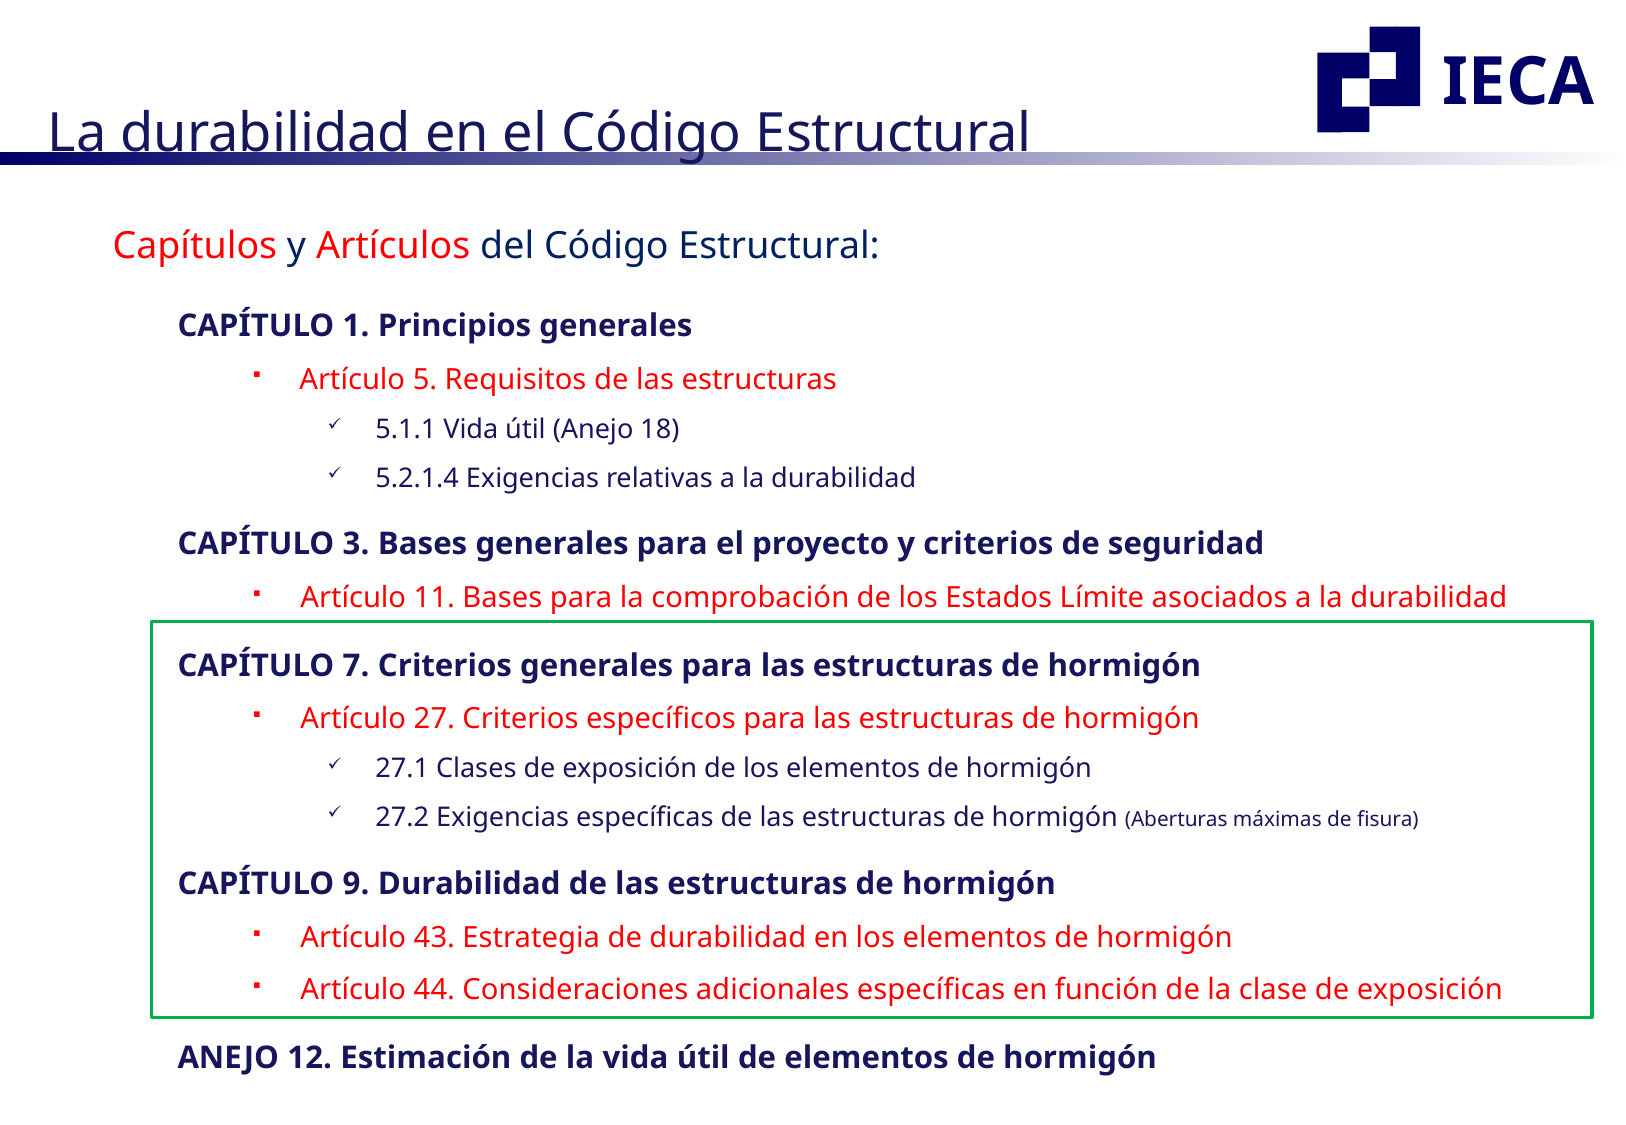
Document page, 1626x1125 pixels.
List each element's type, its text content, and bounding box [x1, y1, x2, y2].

text_box [149, 619, 1594, 1019]
text_box La durabilidad en el Código Estructural [32, 90, 1194, 170]
text_box CAPÍTULO 1. Principios generales Artículo 5. Requisitos de las estructuras 5.1.1 Vida útil (Anejo 18) 5.2.1.4 Exigencias relativas a la durabilidad CAPÍTULO 3. Bases generales para el proyecto y criterios de seguridad Artículo 11. Bases para la comprobación de los Estados Límite asociados a la durabilidad CAPÍTULO 7. Criterios generales para las estructuras de hormigón Artículo 27. Criterios específicos para las estructuras de hormigón 27.1 Clases de exposición de los elementos de hormigón 27.2 Exigencias específicas de las estructuras de hormigón (Aberturas máximas de fisura) CAPÍTULO 9. Durabilidad de las estructuras de hormigón Artículo 43. Estrategia de durabilidad en los elementos de hormigón Artículo 44. Consideraciones adicionales específicas en función de la clase de exposición ANEJO 12. Estimación de la vida útil de elementos de hormigón [162, 1019, 1593, 1082]
text_box Capítulos y Artículos del Código Estructural: [97, 191, 1563, 274]
text_box CAPÍTULO 1. Principios generales Artículo 5. Requisitos de las estructuras 5.1.1 Vida útil (Anejo 18) 5.2.1.4 Exigencias relativas a la durabilidad CAPÍTULO 3. Bases generales para el proyecto y criterios de seguridad Artículo 11. Bases para la comprobación de los Estados Límite asociados a la durabilidad CAPÍTULO 7. Criterios generales para las estructuras de hormigón Artículo 27. Criterios específicos para las estructuras de hormigón 27.1 Clases de exposición de los elementos de hormigón 27.2 Exigencias específicas de las estructuras de hormigón (Aberturas máximas de fisura) CAPÍTULO 9. Durabilidad de las estructuras de hormigón Artículo 43. Estrategia de durabilidad en los elementos de hormigón Artículo 44. Consideraciones adicionales específicas en función de la clase de exposición ANEJO 12. Estimación de la vida útil de elementos de hormigón [162, 278, 1593, 619]
